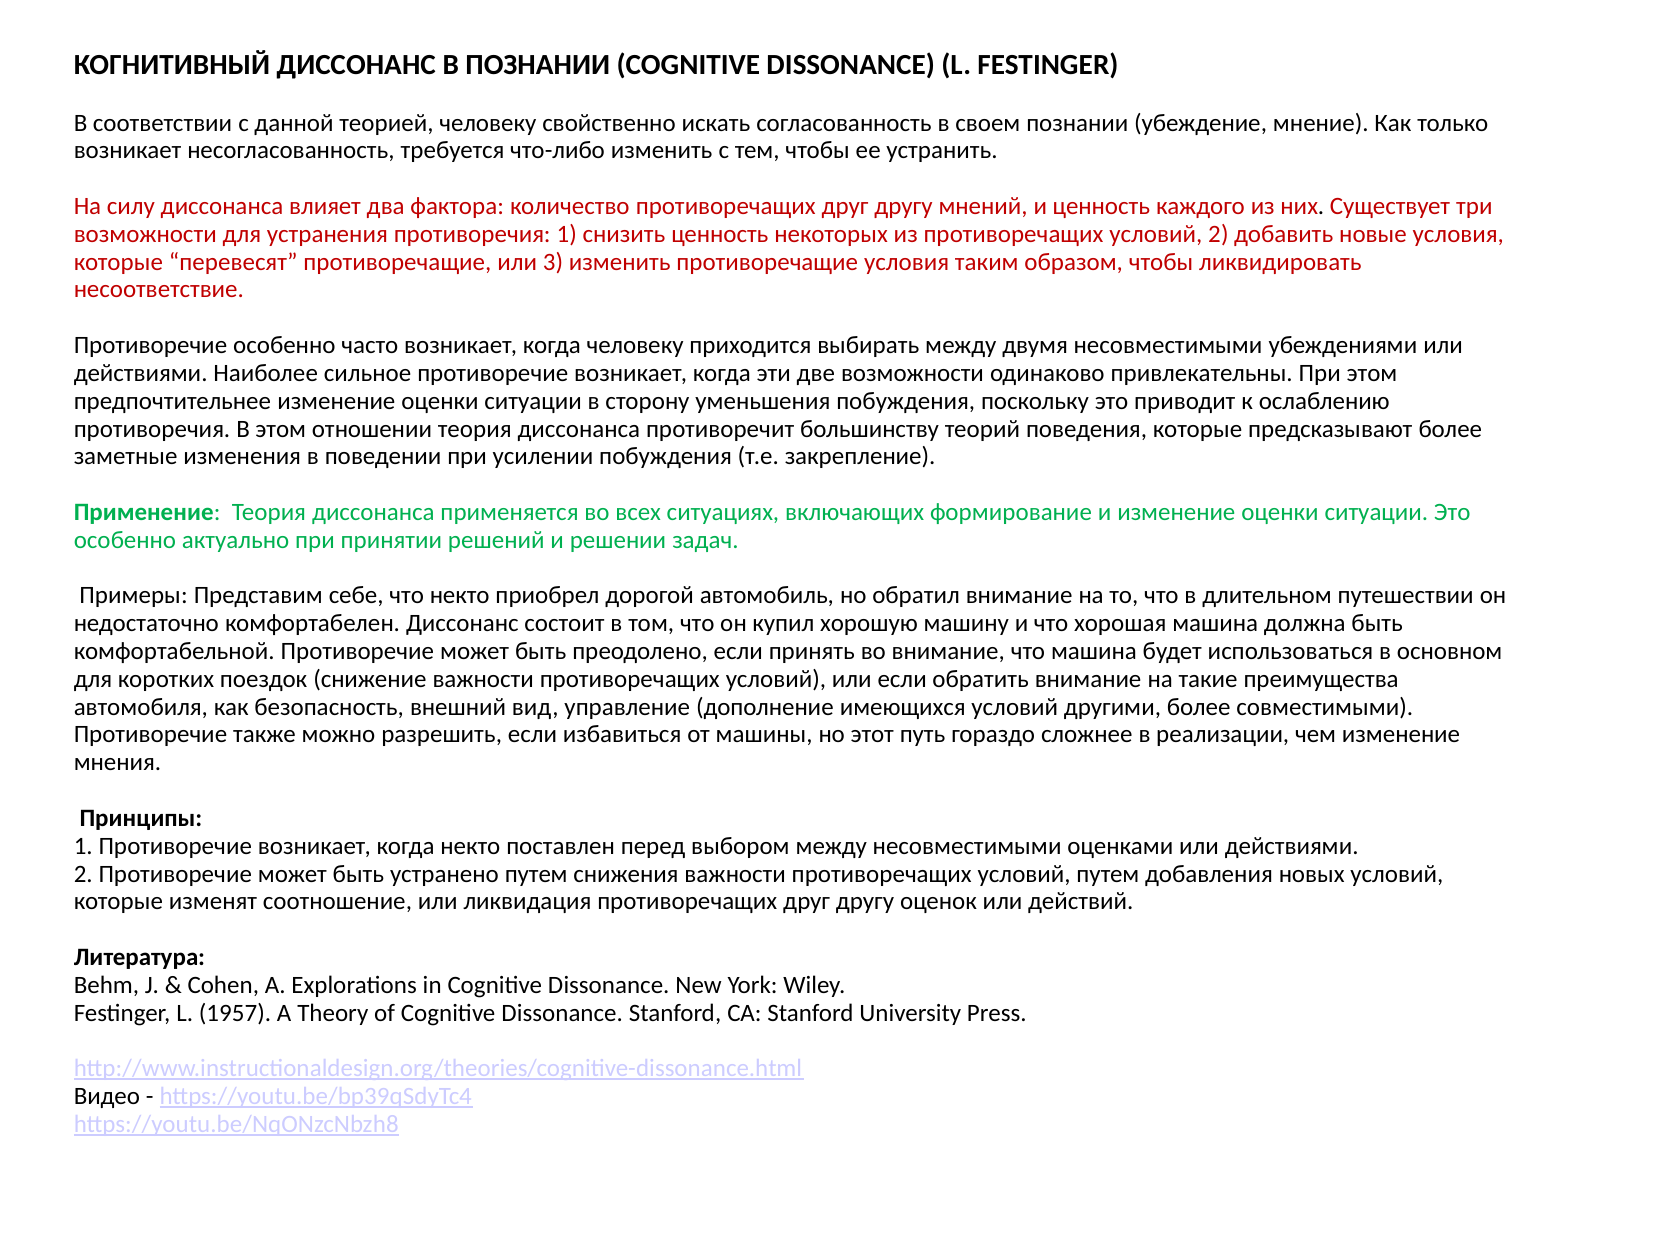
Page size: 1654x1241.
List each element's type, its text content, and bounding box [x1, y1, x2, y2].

text_box КОГНИТИВНЫЙ ДИССОНАНС В ПОЗНАНИИ (COGNITIVE DISSONANCE) (L. FESTINGER) В соответствии с данной теорией, человеку свойственно искать согласованность в своем познании (убеждение, мнение). Как только возникает несогласованность, требуется что-либо изменить с тем, чтобы ее устранить. На силу диссонанса влияет два фактора: количество противоречащих друг другу мнений, и ценность каждого из них. Существует три возможности для устранения противоречия: 1) снизить ценность некоторых из противоречащих условий, 2) добавить новые условия, которые “перевесят” противоречащие, или 3) изменить противоречащие условия таким образом, чтобы ликвидировать несоответствие. Противоречие особенно часто возникает, когда человеку приходится выбирать между двумя несовместимыми убеждениями или действиями. Наиболее сильное противоречие возникает, когда эти две возможности одинаково привлекательны. При этом предпочтительнее изменение оценки ситуации в сторону уменьшения побуждения, поскольку это приводит к ослаблению противоречия. В этом отношении теория диссонанса противоречит большинству теорий поведения, которые предсказывают более заметные изменения в поведении при усилении побуждения (т.е. закрепление). Применение: Теория диссонанса применяется во всех ситуациях, включающих формирование и изменение оценки ситуации. Это особенно актуально при принятии решений и решении задач. Примеры: Представим себе, что некто приобрел дорогой автомобиль, но обратил внимание на то, что в длительном путешествии он недостаточно комфортабелен. Диссонанс состоит в том, что он купил хорошую машину и что хорошая машина должна быть комфортабельной. Противоречие может быть преодолено, если принять во внимание, что машина будет использоваться в основном для коротких поездок (снижение важности противоречащих условий), или если обратить внимание на такие преимущества автомобиля, как безопасность, внешний вид, управление (дополнение имеющихся условий другими, более совместимыми). Противоречие также можно разрешить, если избавиться от машины, но этот путь гораздо сложнее в реализации, чем изменение мнения. Принципы: 1. Противоречие возникает, когда некто поставлен перед выбором между несовместимыми оценками или действиями. 2. Противоречие может быть устранено путем снижения важности противоречащих условий, путем добавления новых условий, которые изменят соотношение, или ликвидация противоречащих друг другу оценок или действий. Литература: Behm, J. & Cohen, A. Explorations in Cognitive Dissonance. New York: Wiley. Festinger, L. (1957). A Theory of Cognitive Dissonance. Stanford, CA: Stanford University Press. http://www.instructionaldesign.org/theories/cognitive-dissonance.html Видео - https://youtu.be/bp39qSdyTc4 https://youtu.be/NqONzcNbzh8 [58, 41, 1524, 1201]
